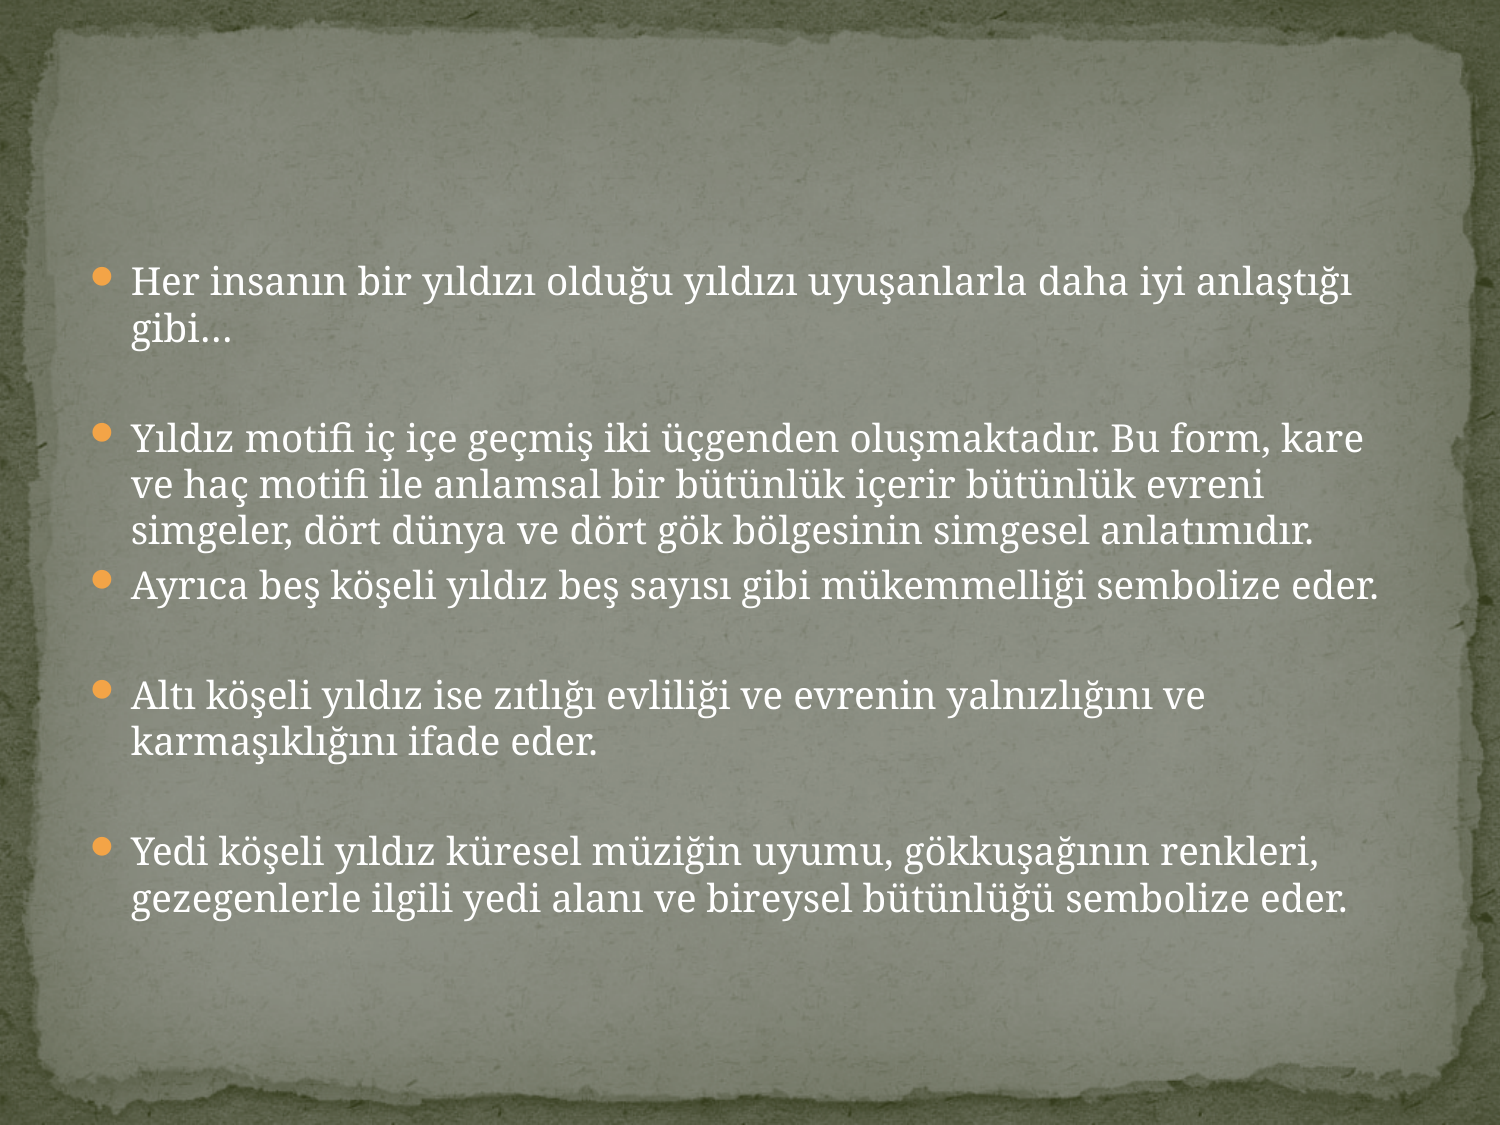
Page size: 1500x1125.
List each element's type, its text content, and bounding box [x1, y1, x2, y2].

list Her insanın bir yıldızı olduğu yıldızı uyuşanlarla daha iyi anlaştığı gibi… Yıldız motifi iç içe geçmiş iki üçgenden oluşmaktadır. Bu form, kare ve haç motifi ile anlamsal bir bütünlük içerir bütünlük evreni simgeler, dört dünya ve dört gök bölgesinin simgesel anlatımıdır. Ayrıca beş köşeli yıldız beş sayısı gibi mükemmelliği sembolize eder. Altı köşeli yıldız ise zıtlığı evliliği ve evrenin yalnızlığını ve karmaşıklığını ifade eder. Yedi köşeli yıldız küresel müziğin uyumu, gökkuşağının renkleri, gezegenlerle ilgili yedi alanı ve bireysel bütünlüğü sembolize eder. [75, 249, 1425, 1000]
